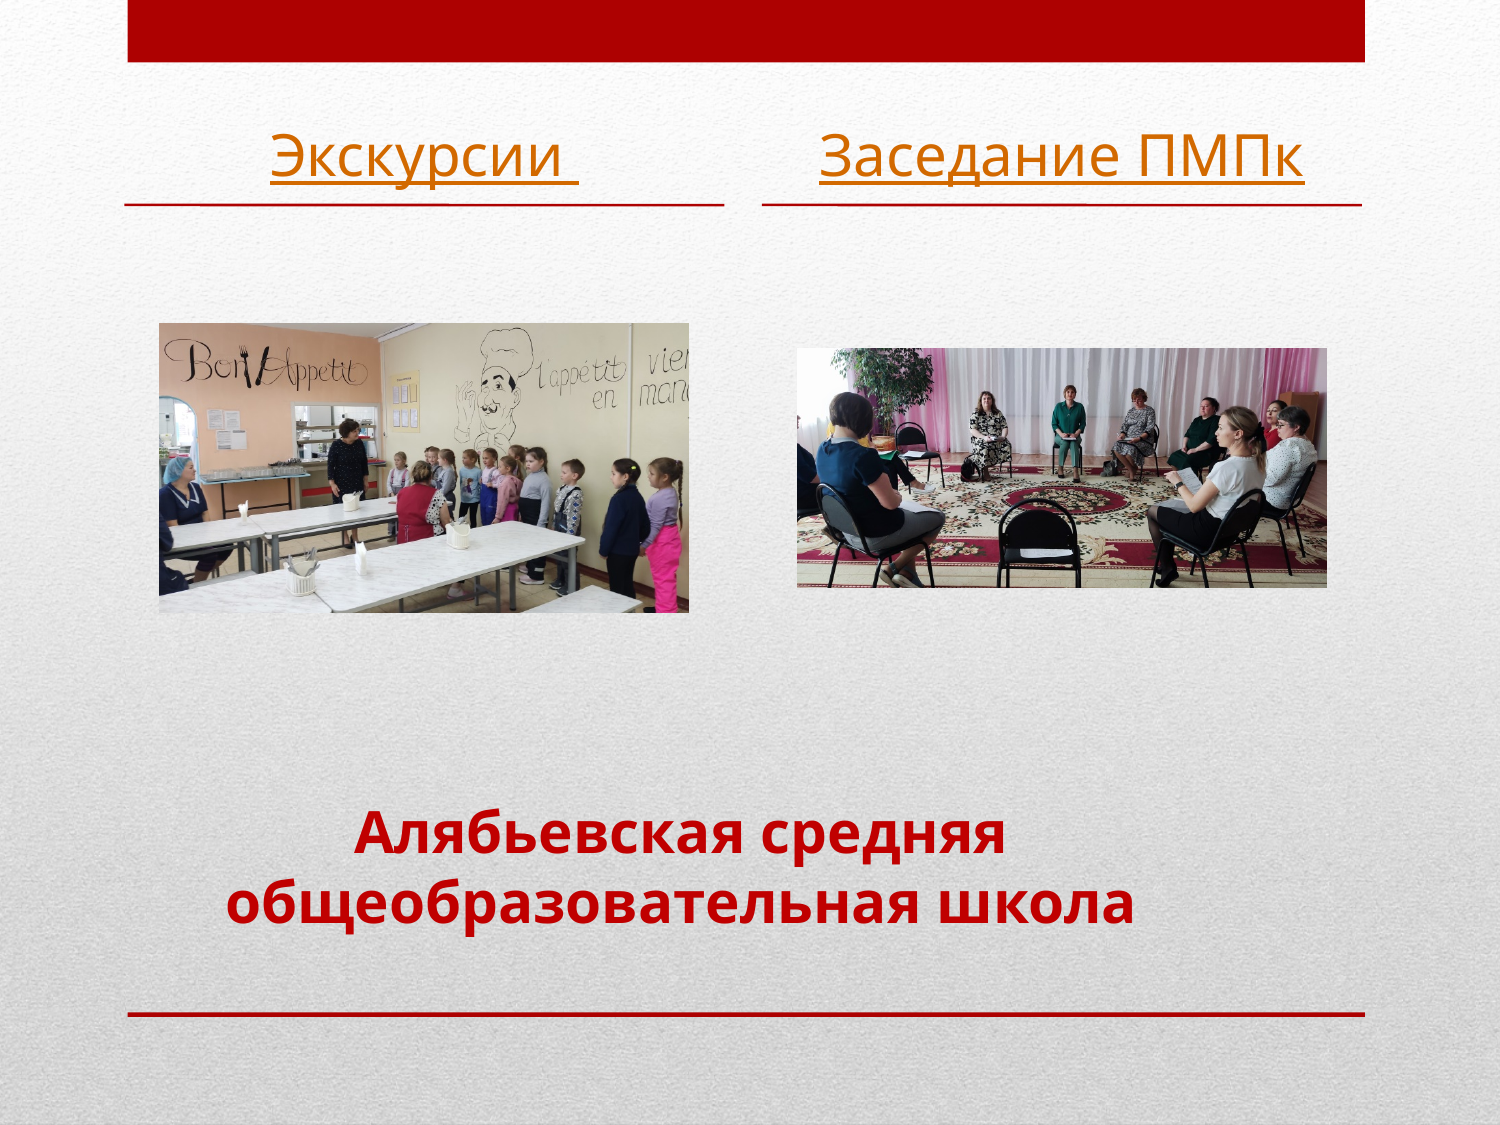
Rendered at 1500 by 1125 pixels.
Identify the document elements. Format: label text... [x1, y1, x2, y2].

list Экскурсии [124, 99, 725, 205]
list Заседание ПМПк [761, 99, 1362, 205]
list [796, 347, 1328, 589]
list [159, 322, 690, 613]
title Алябьевская средняя общеобразовательная школа [125, 750, 1238, 1013]
